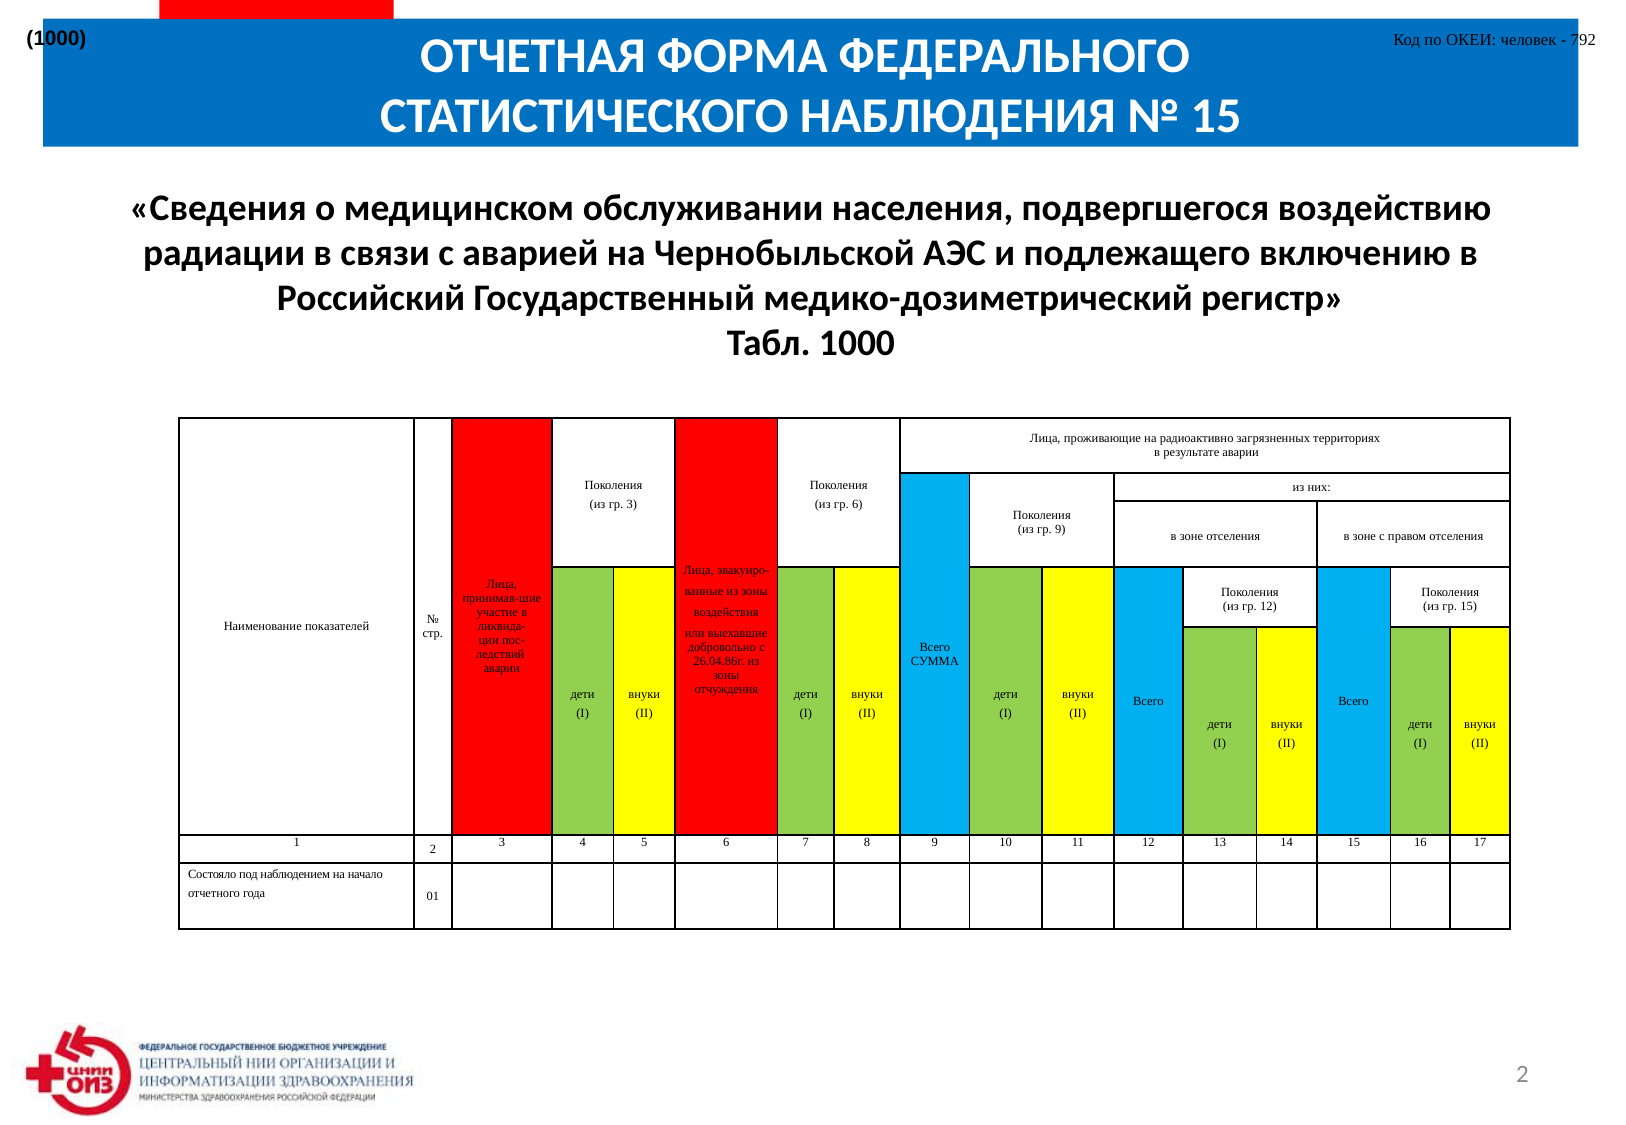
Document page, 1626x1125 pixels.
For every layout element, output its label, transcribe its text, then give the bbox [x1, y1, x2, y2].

table_cell Поколения (из гр. 15) [1391, 568, 1509, 626]
table_cell 8 [835, 836, 899, 862]
table_cell [453, 864, 551, 928]
table_cell Всего [1318, 568, 1390, 834]
table_cell [614, 864, 674, 928]
table_cell 16 [1391, 836, 1449, 862]
table_cell [1391, 864, 1449, 928]
table_header Лица, эвакуиро-ванные из зоны воздействия или выехавшие добровольно с 26.04.86г. из зоны отчуждения [676, 419, 777, 834]
table_header № стр. [415, 419, 451, 834]
table_cell внуки (II) [614, 568, 674, 834]
table_header Наименование показателей [180, 419, 413, 834]
table_cell в зоне отселения [1115, 502, 1316, 566]
text_box «Сведения о медицинском обслуживании населения, подвергшегося воздействию радиации в связи с аварией на Чернобыльской АЭС и подлежащего включению в Российский Государственный медико-дозиметрический регистр» Табл. 1000 [94, 175, 1528, 371]
table_cell Всего СУММА [901, 474, 969, 834]
table_cell [901, 864, 969, 928]
table_cell дети (I) [553, 568, 613, 834]
table_cell из них: [1115, 474, 1509, 500]
table_cell Состояло под наблюдением на начало отчетного года [180, 864, 413, 928]
table_cell [970, 864, 1041, 928]
table_cell внуки (II) [1257, 628, 1316, 834]
table_cell 6 [676, 836, 777, 862]
title ОТЧЕТНАЯ ФОРМА ФЕДЕРАЛЬНОГО СТАТИСТИЧЕСКОГО НАБЛЮДЕНИЯ № 15 [41, 58, 1580, 149]
text_box [157, 0, 396, 17]
table_cell 10 [970, 836, 1041, 862]
table_cell внуки (II) [1043, 568, 1113, 834]
table_cell 4 [553, 836, 613, 862]
table_cell Поколения (из гр. 9) [970, 474, 1113, 566]
table_cell [676, 864, 777, 928]
table_cell внуки (II) [835, 568, 899, 834]
table_cell Поколения (из гр. 12) [1184, 568, 1316, 626]
table_cell дети (I) [1184, 628, 1256, 834]
table_cell 9 [901, 836, 969, 862]
table_header Поколения (из гр. 3) [553, 419, 674, 566]
table_cell 14 [1257, 836, 1316, 862]
table_cell [1184, 864, 1256, 928]
table_cell [1043, 864, 1113, 928]
table_cell в зоне с правом отселения [1318, 502, 1509, 566]
table_cell [835, 864, 899, 928]
table_cell 7 [778, 836, 833, 862]
table_header Лица, проживающие на радиоактивно загрязненных территориях в результате аварии [901, 419, 1509, 472]
slide_number 2 [1164, 1042, 1544, 1103]
table_cell [1257, 864, 1316, 928]
table_cell 5 [614, 836, 674, 862]
table_cell 15 [1318, 836, 1390, 862]
table_cell 3 [453, 836, 551, 862]
table_cell 13 [1184, 836, 1256, 862]
table_cell дети (I) [778, 568, 833, 834]
table_header Поколения (из гр. 6) [778, 419, 899, 566]
table_cell 2 [415, 836, 451, 862]
picture [11, 1022, 432, 1117]
table_cell 1 [180, 836, 413, 862]
table_cell [553, 864, 613, 928]
table_cell дети (I) [1391, 628, 1449, 834]
table_cell 01 [415, 864, 451, 928]
table_cell 12 [1115, 836, 1182, 862]
table_cell [1115, 864, 1182, 928]
table_cell дети (I) [970, 568, 1041, 834]
table_cell внуки (II) [1451, 628, 1509, 834]
table_cell [1451, 864, 1509, 928]
table_cell [778, 864, 833, 928]
table_cell Всего [1115, 568, 1182, 834]
table_cell 17 [1451, 836, 1509, 862]
table_cell [1318, 864, 1390, 928]
table_cell 11 [1043, 836, 1113, 862]
text_box (1000) Код по ОКЕИ: человек - 792 [11, 17, 1614, 58]
table_header Лица, принимав-шие участие в ликвида- ции пос- ледствий аварии [453, 419, 551, 834]
